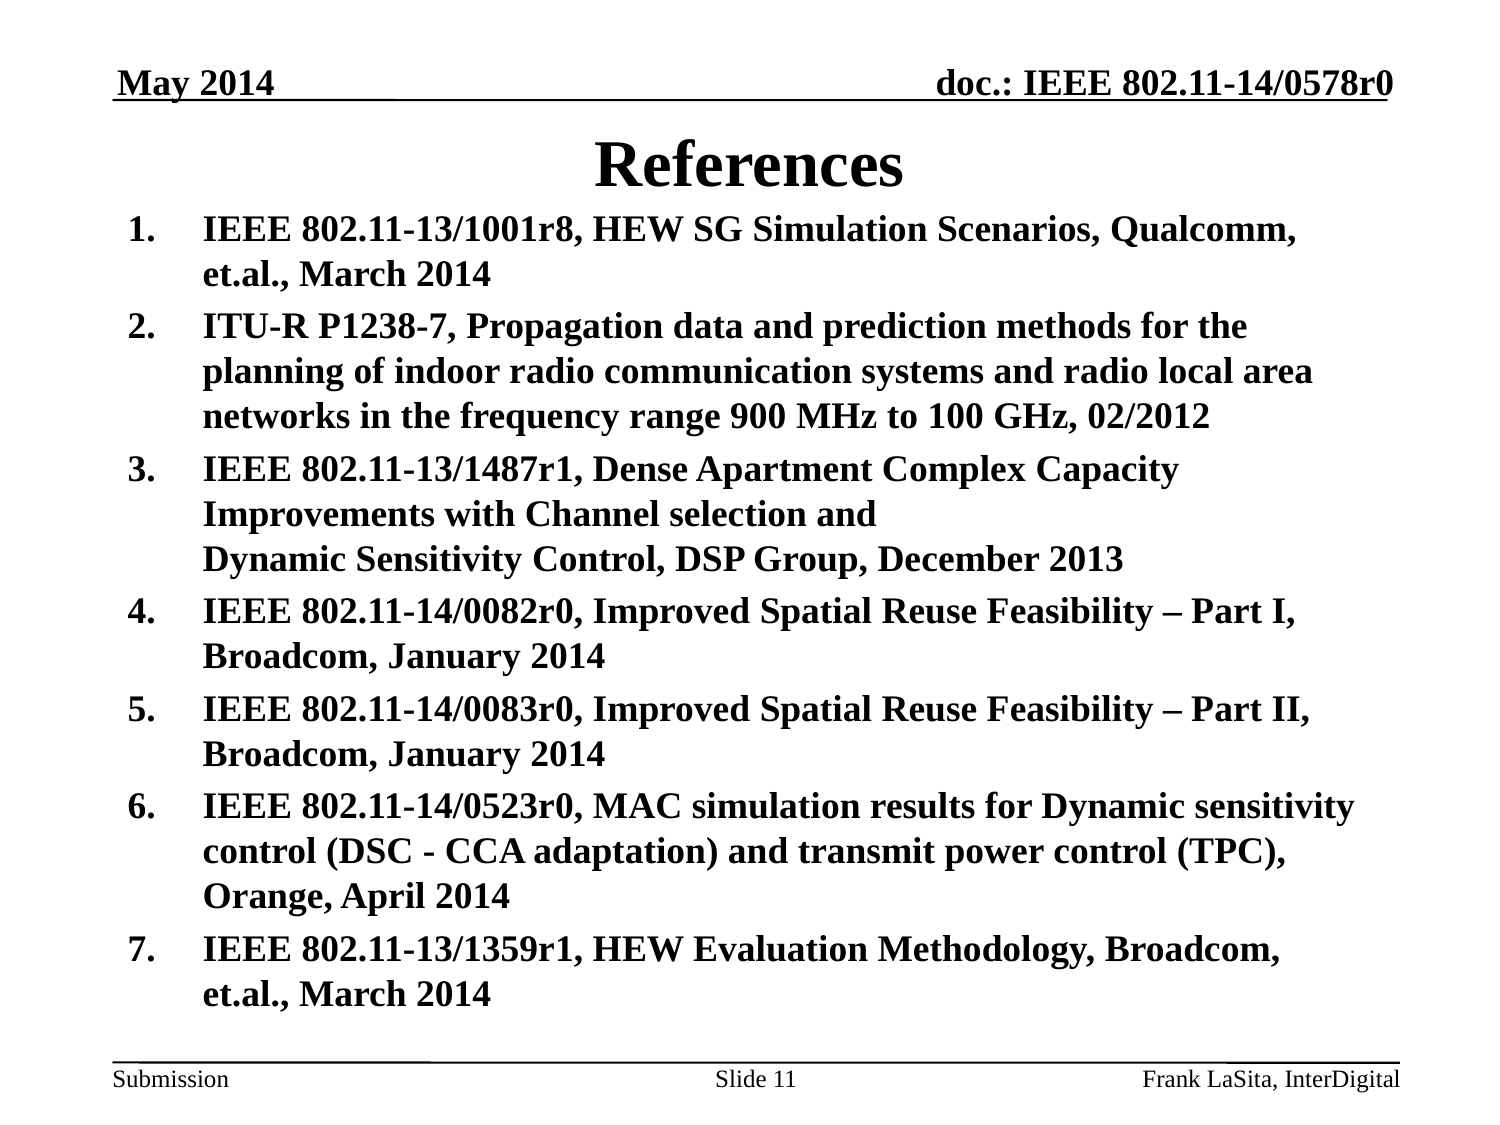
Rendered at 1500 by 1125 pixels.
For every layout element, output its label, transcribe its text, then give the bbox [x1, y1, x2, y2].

title References [112, 112, 1388, 196]
footer Frank LaSita, InterDigital [1019, 1061, 1402, 1093]
list IEEE 802.11-13/1001r8, HEW SG Simulation Scenarios, Qualcomm, et.al., March 2014 ITU-R P1238-7, Propagation data and prediction methods for the planning of indoor radio communication systems and radio local area networks in the frequency range 900 MHz to 100 GHz, 02/2012 IEEE 802.11-13/1487r1, Dense Apartment Complex Capacity Improvements with Channel selection and Dynamic Sensitivity Control, DSP Group, December 2013 IEEE 802.11-14/0082r0, Improved Spatial Reuse Feasibility – Part I, Broadcom, January 2014 IEEE 802.11-14/0083r0, Improved Spatial Reuse Feasibility – Part II, Broadcom, January 2014 IEEE 802.11-14/0523r0, MAC simulation results for Dynamic sensitivity control (DSC - CCA adaptation) and transmit power control (TPC), Orange, April 2014 IEEE 802.11-13/1359r1, HEW Evaluation Methodology, Broadcom, et.al., March 2014 [112, 196, 1388, 1036]
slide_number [116, 58, 507, 104]
slide_number Slide 11 [712, 1061, 800, 1123]
